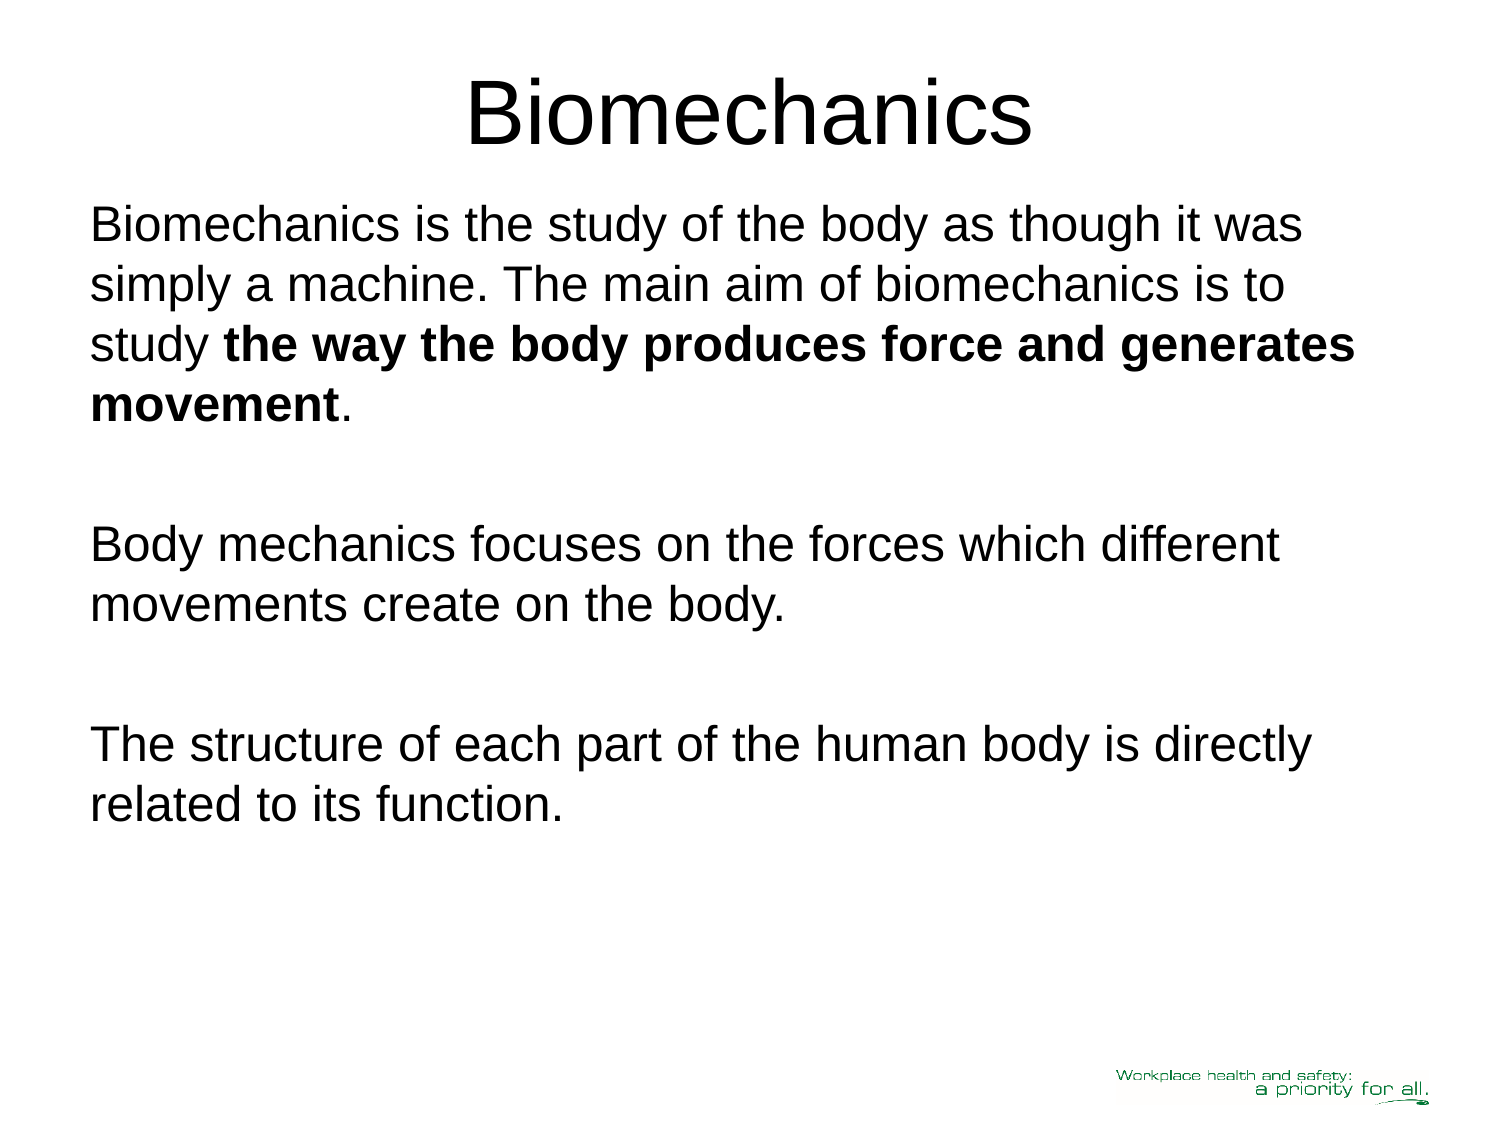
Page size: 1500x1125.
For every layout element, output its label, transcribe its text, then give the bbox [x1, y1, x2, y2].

picture [1115, 1069, 1429, 1105]
list Biomechanics is the study of the body as though it was simply a machine. The main aim of biomechanics is to study the way the body produces force and generates movement. Body mechanics focuses on the forces which different movements create on the body. The structure of each part of the human body is directly related to its function. [75, 184, 1425, 1029]
title Biomechanics [75, 45, 1425, 184]
